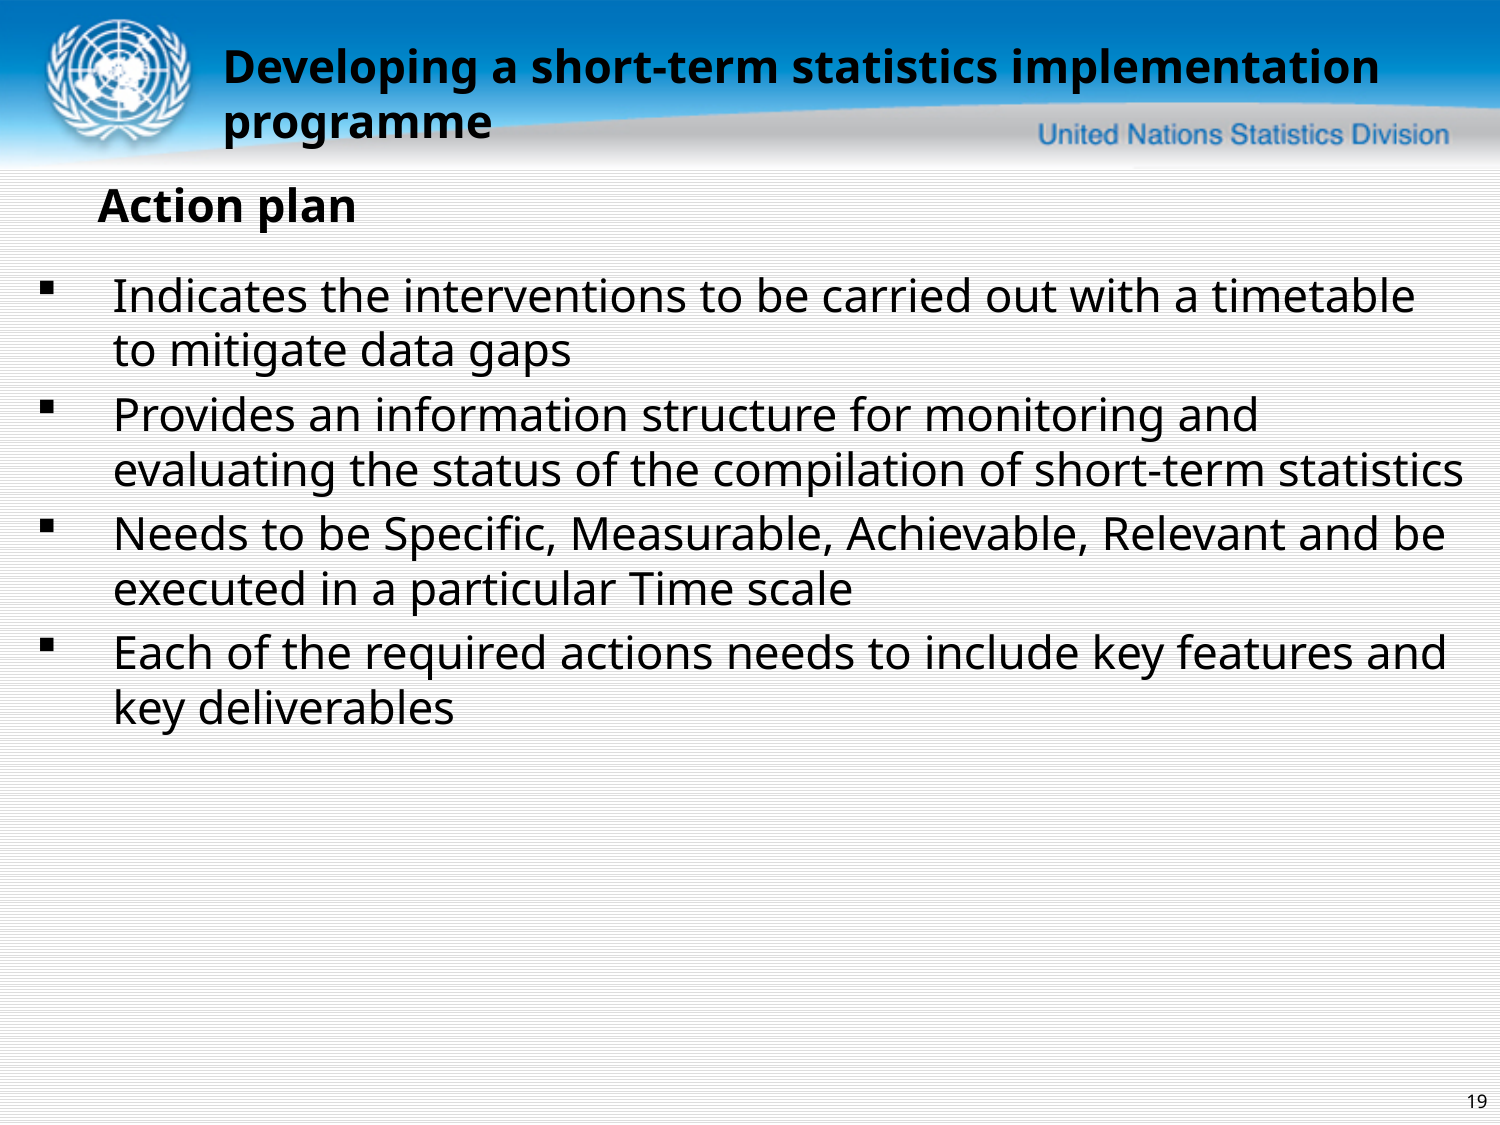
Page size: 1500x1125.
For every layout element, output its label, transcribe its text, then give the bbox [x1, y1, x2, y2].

slide_number 19 [1152, 1072, 1500, 1125]
list Indicates the interventions to be carried out with a timetable to mitigate data gaps Provides an information structure for monitoring and evaluating the status of the compilation of short-term statistics Needs to be Specific, Measurable, Achievable, Relevant and be executed in a particular Time scale Each of the required actions needs to include key features and key deliverables [21, 258, 1487, 1076]
picture [0, 0, 1500, 169]
text_box Action plan [82, 169, 1425, 259]
title Developing a short-term statistics implementation programme [207, 49, 1415, 156]
